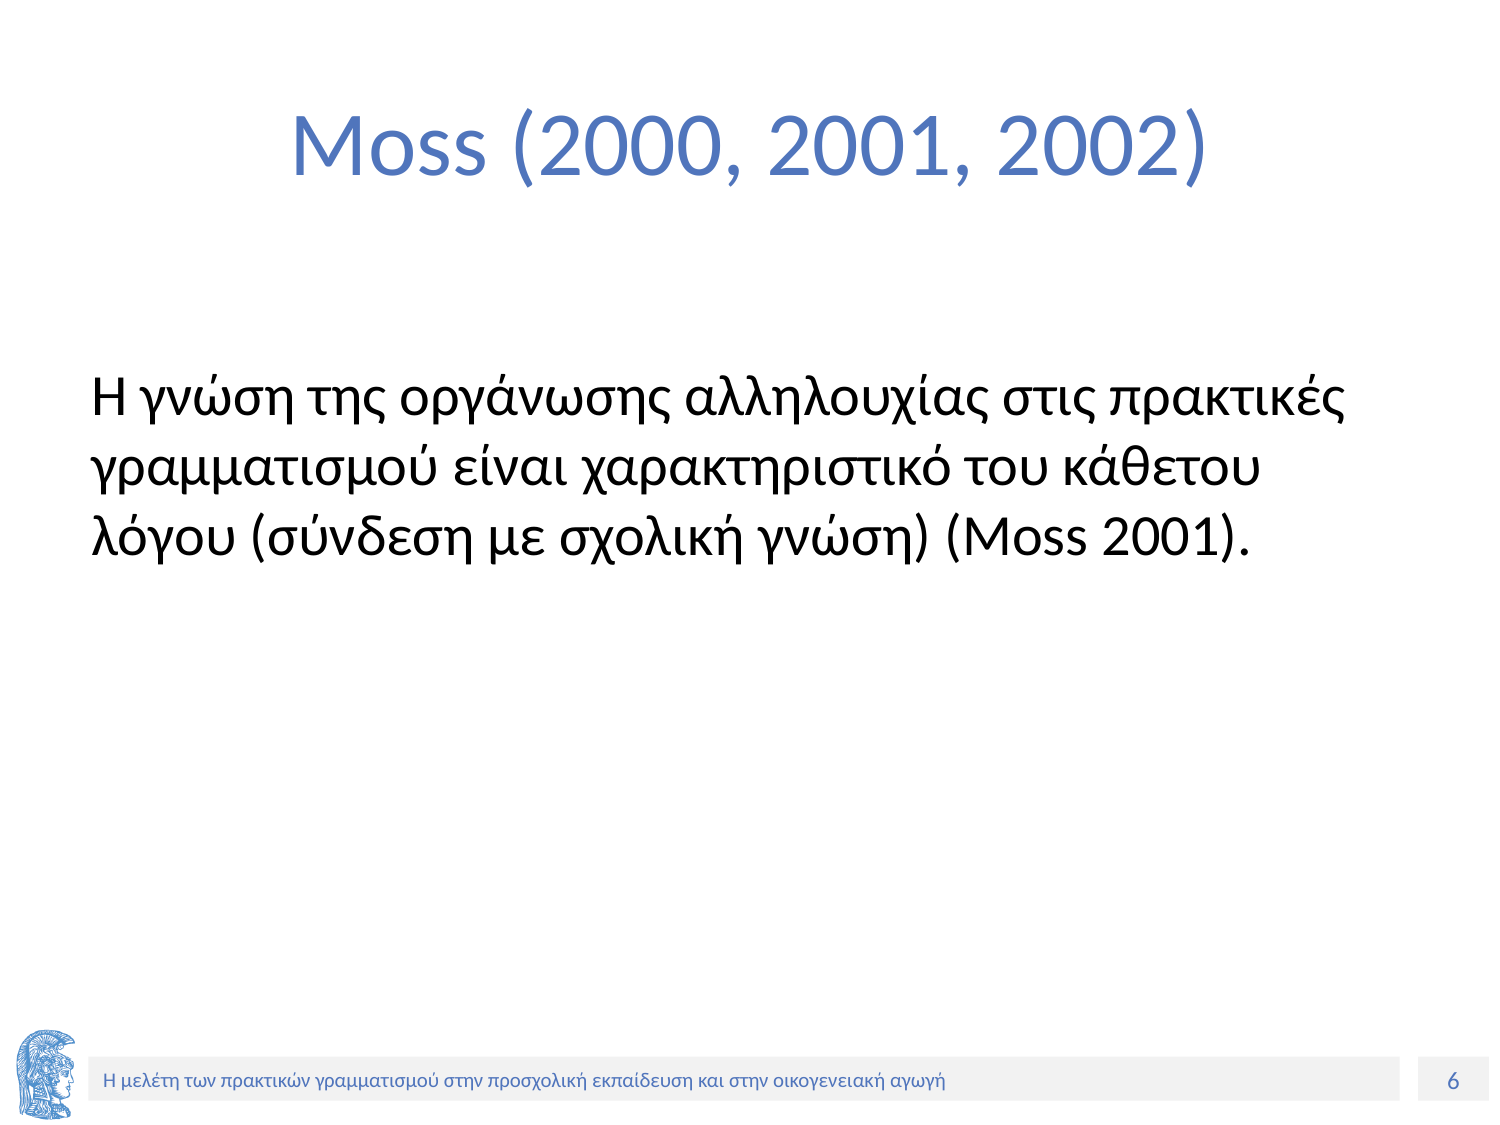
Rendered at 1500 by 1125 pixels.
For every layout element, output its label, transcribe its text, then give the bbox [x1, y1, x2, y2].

title Moss (2000, 2001, 2002) [75, 45, 1425, 233]
picture [9, 1026, 81, 1120]
list H γνώση της οργάνωσης αλληλουχίας στις πρακτικές γραμματισμού είναι χαρακτηριστικό του κάθετου λόγου (σύνδεση με σχολική γνώση) (Moss 2001). [76, 255, 1427, 998]
